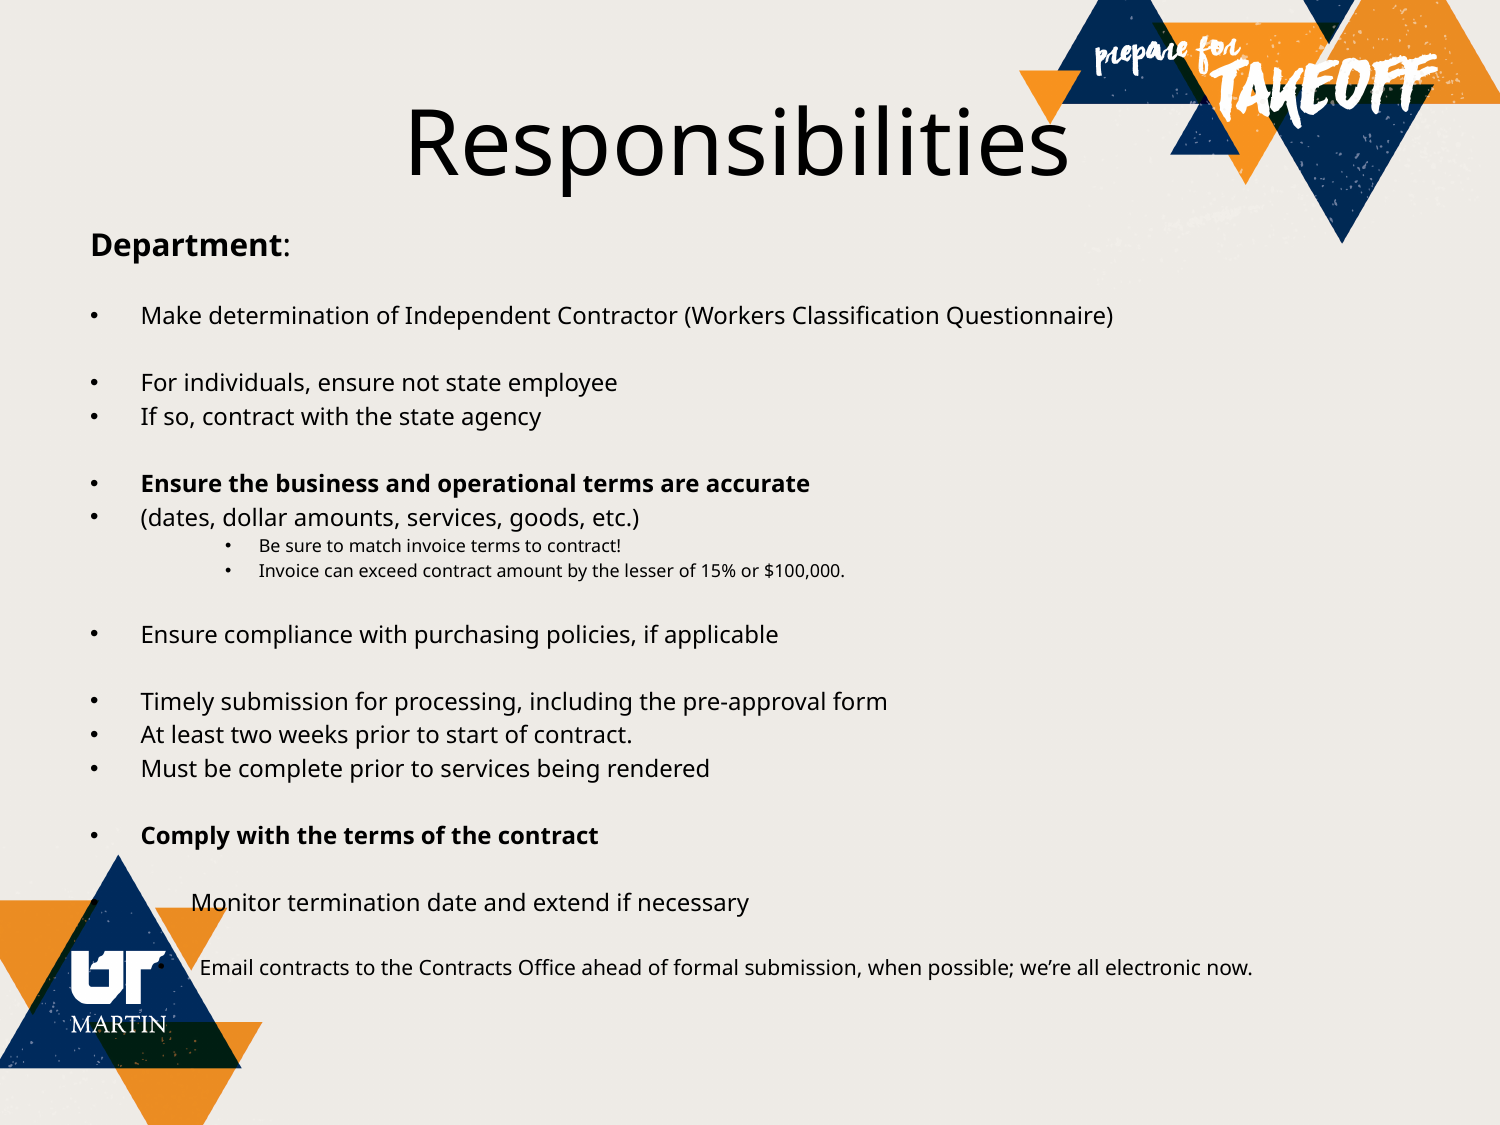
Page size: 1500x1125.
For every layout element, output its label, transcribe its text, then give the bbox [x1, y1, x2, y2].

picture [0, 0, 1500, 1125]
title Responsibilities [75, 45, 1425, 217]
list Department: Make determination of Independent Contractor (Workers Classification Questionnaire) For individuals, ensure not state employee If so, contract with the state agency Ensure the business and operational terms are accurate (dates, dollar amounts, services, goods, etc.) Be sure to match invoice terms to contract! Invoice can exceed contract amount by the lesser of 15% or $100,000. Ensure compliance with purchasing policies, if applicable Timely submission for processing, including the pre-approval form At least two weeks prior to start of contract. Must be complete prior to services being rendered Comply with the terms of the contract Monitor termination date and extend if necessary Email contracts to the Contracts Office ahead of formal submission, when possible; we’re all electronic now. [75, 217, 1425, 1005]
